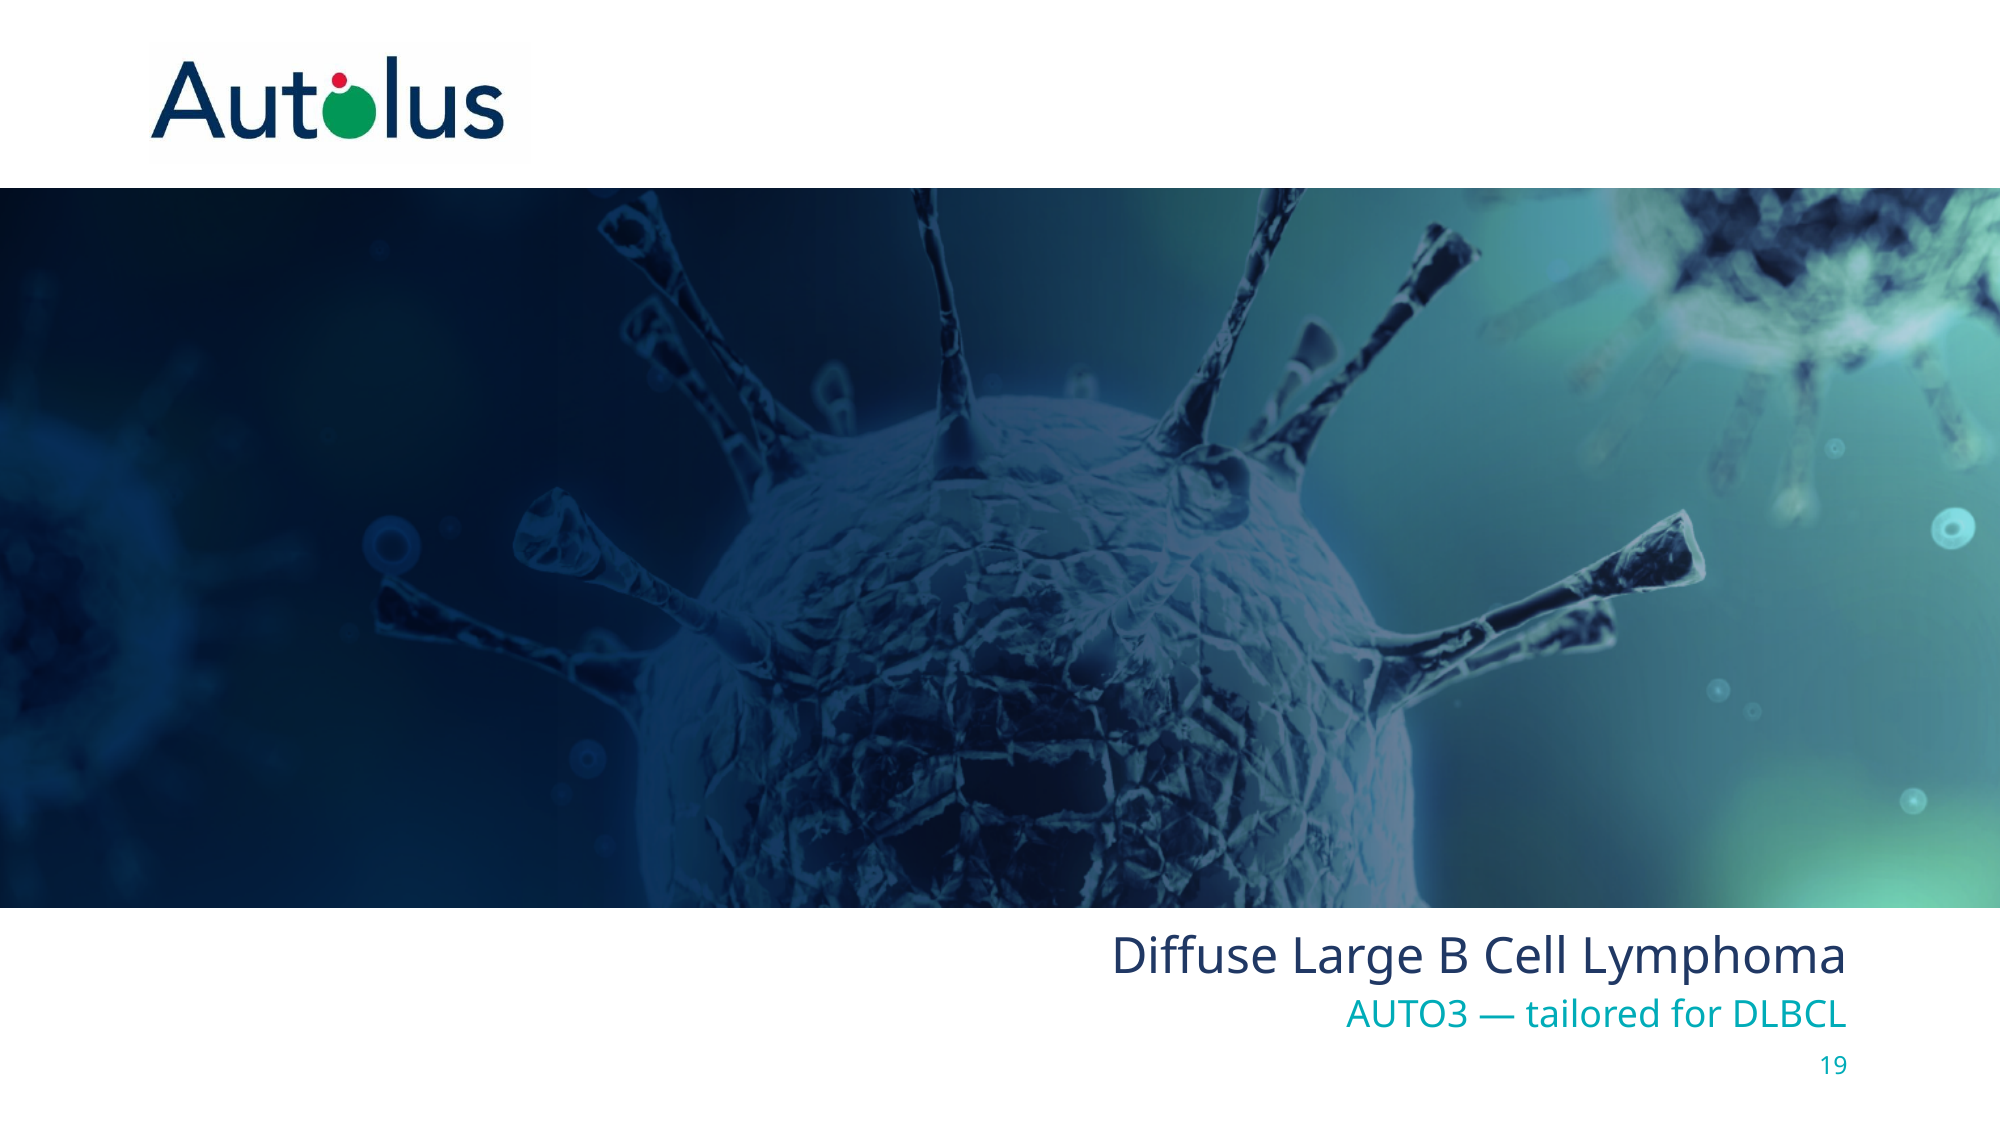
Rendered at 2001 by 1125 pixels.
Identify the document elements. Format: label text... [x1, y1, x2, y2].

picture [0, 188, 2000, 908]
text_box Diffuse Large B Cell Lymphoma AUTO3 — tailored for DLBCL [137, 923, 1863, 1090]
picture [149, 42, 531, 164]
text_box 19 [1412, 1042, 1863, 1103]
